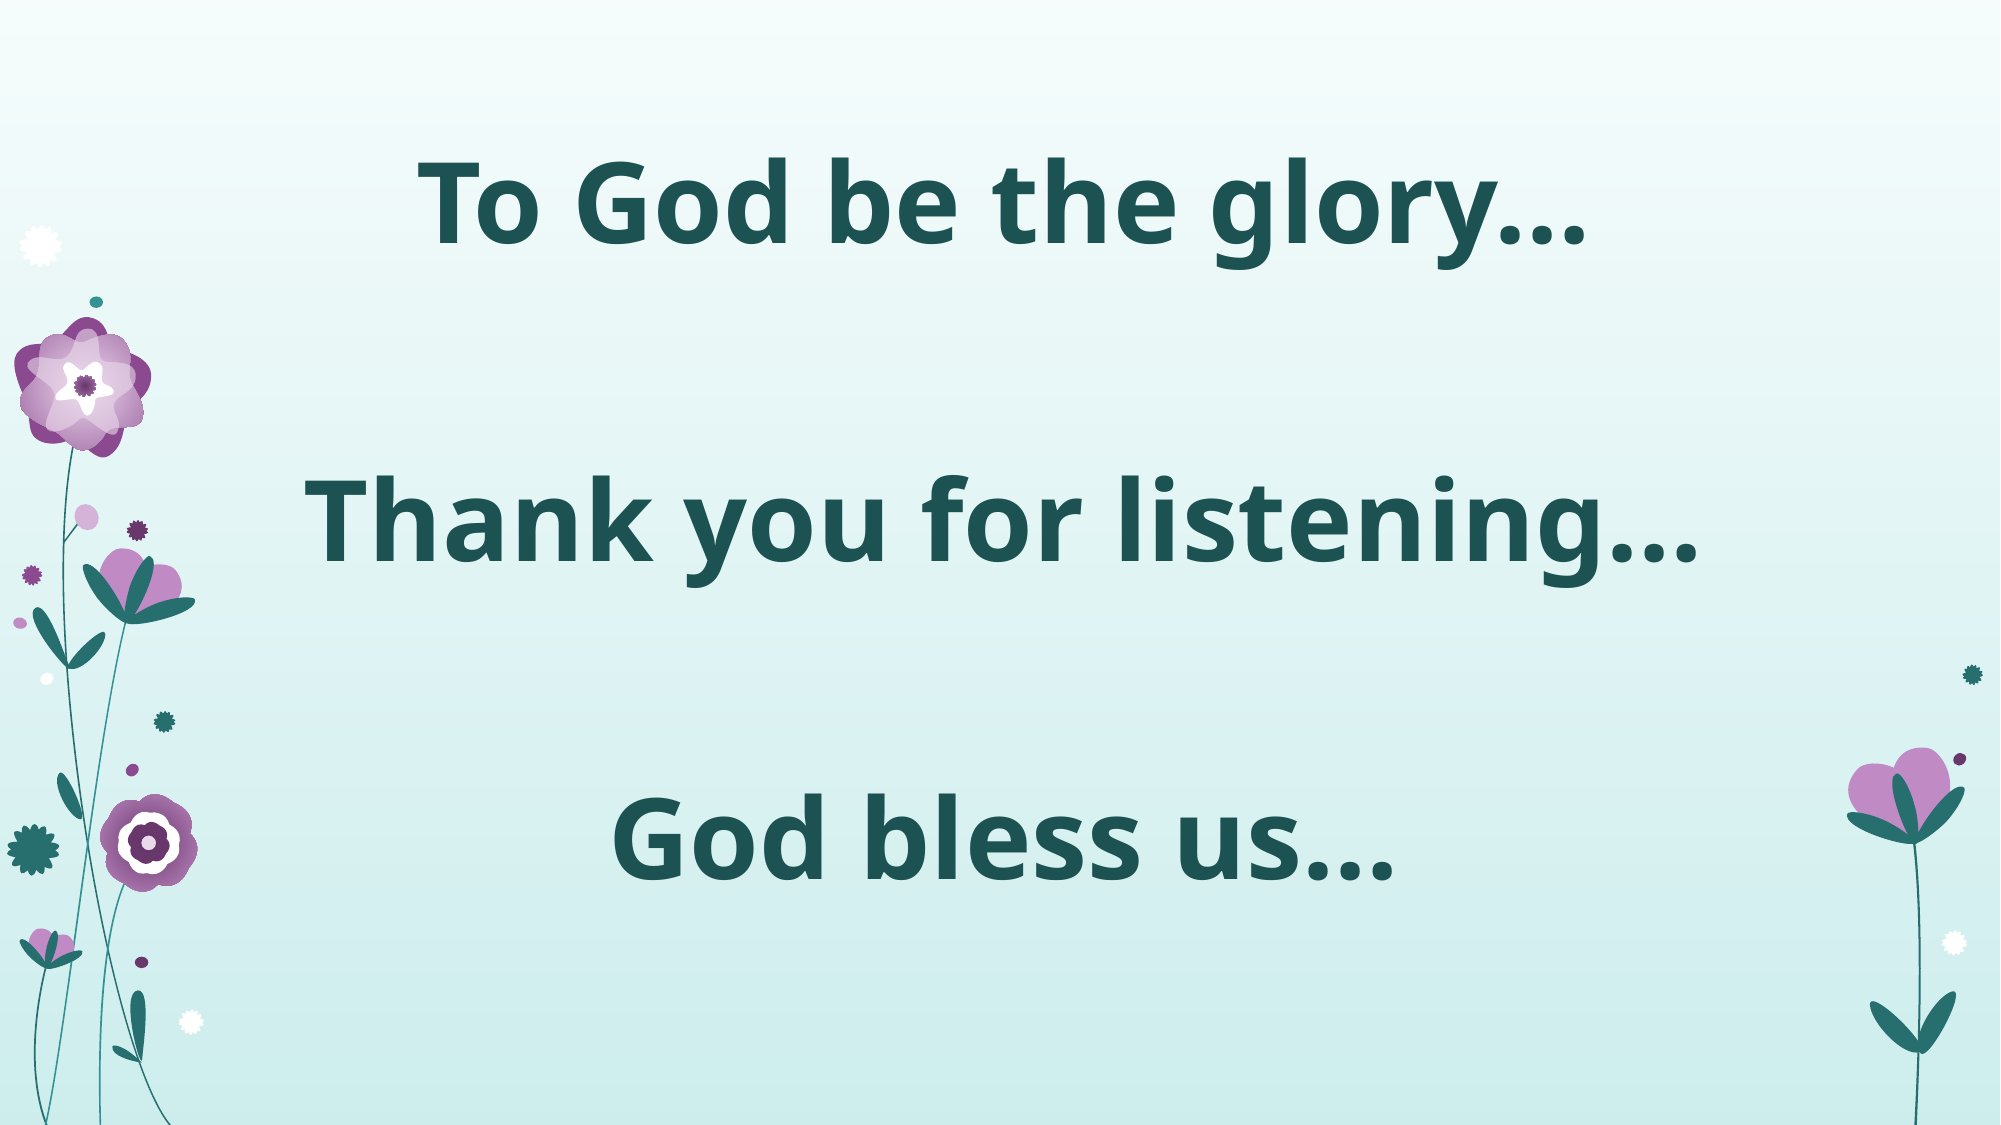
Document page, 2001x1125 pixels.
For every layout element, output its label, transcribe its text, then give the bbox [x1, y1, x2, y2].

list To God be the glory… Thank you for listening… God bless us… [249, 139, 1750, 1050]
